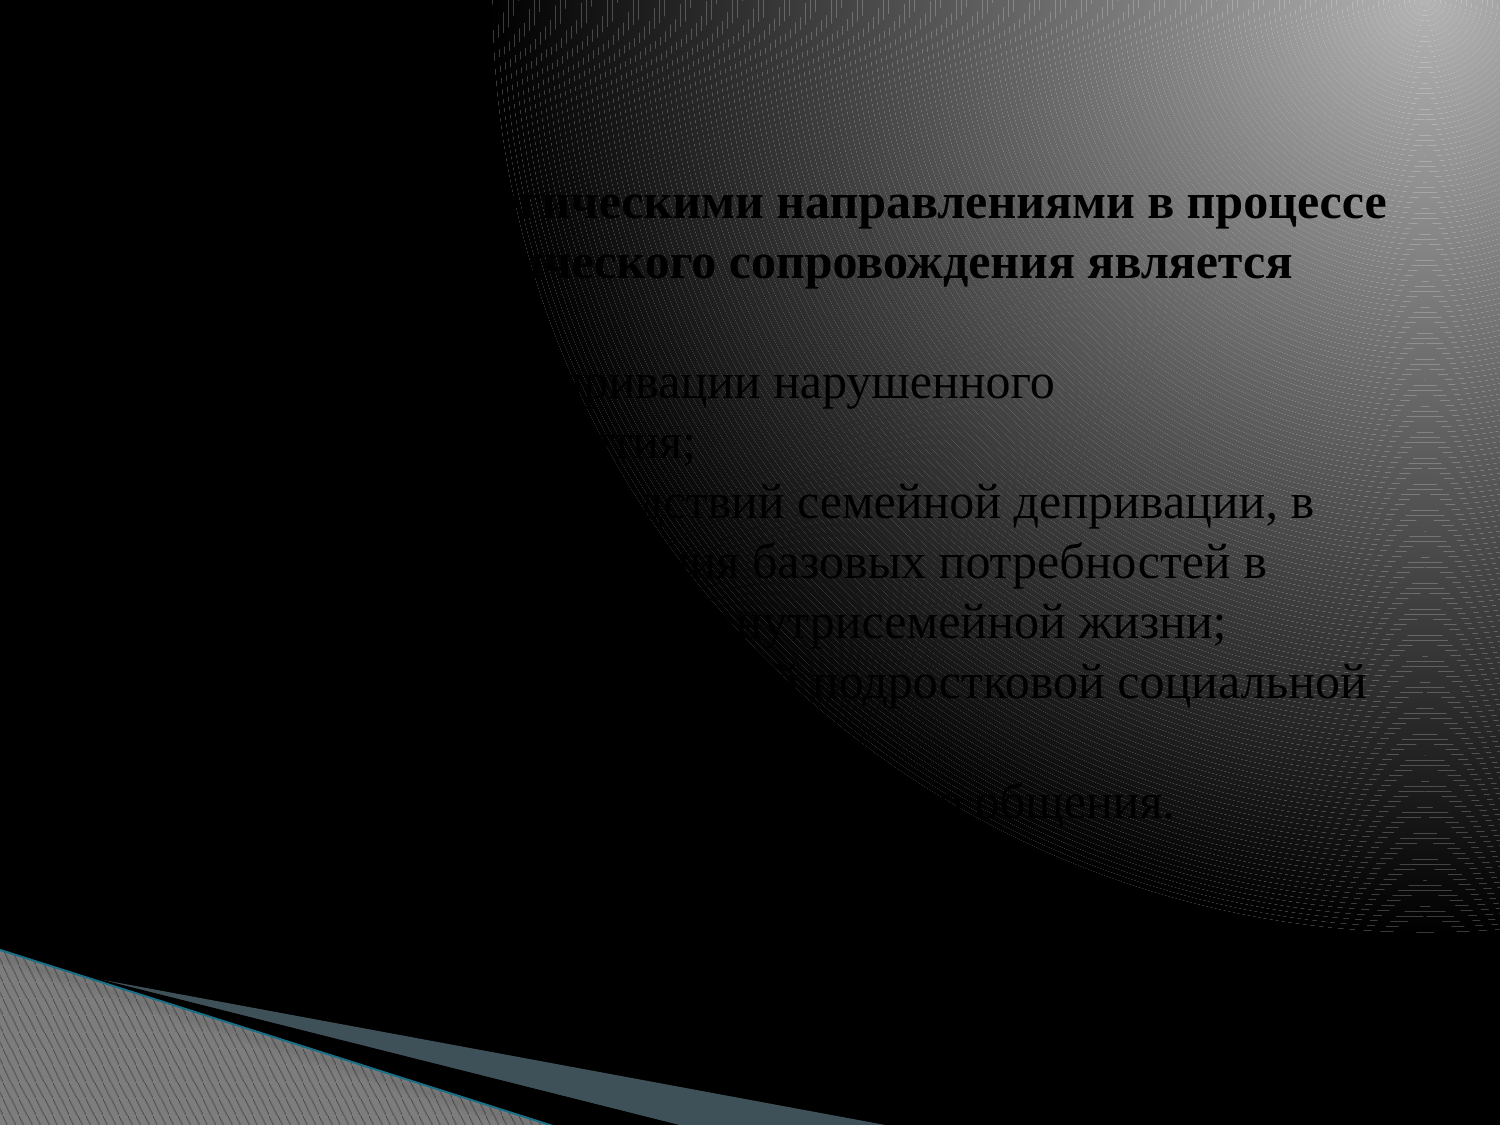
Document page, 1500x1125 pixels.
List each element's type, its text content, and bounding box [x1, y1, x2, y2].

picture [0, 952, 543, 1125]
title Основными стратегическими направлениями в процессе социально-педагогического сопровождения является создание условий: 1.для преодоления депривации нарушенного психофизического развития; 2.для компенсации последствий семейной депривации, в частности для удовлетворения базовых потребностей в освоении основных навыков внутрисемейной жизни; 3.для расширения возможностей подростковой социальной активности; 4.для развития навыков конструктивного общения. [75, 45, 1425, 953]
